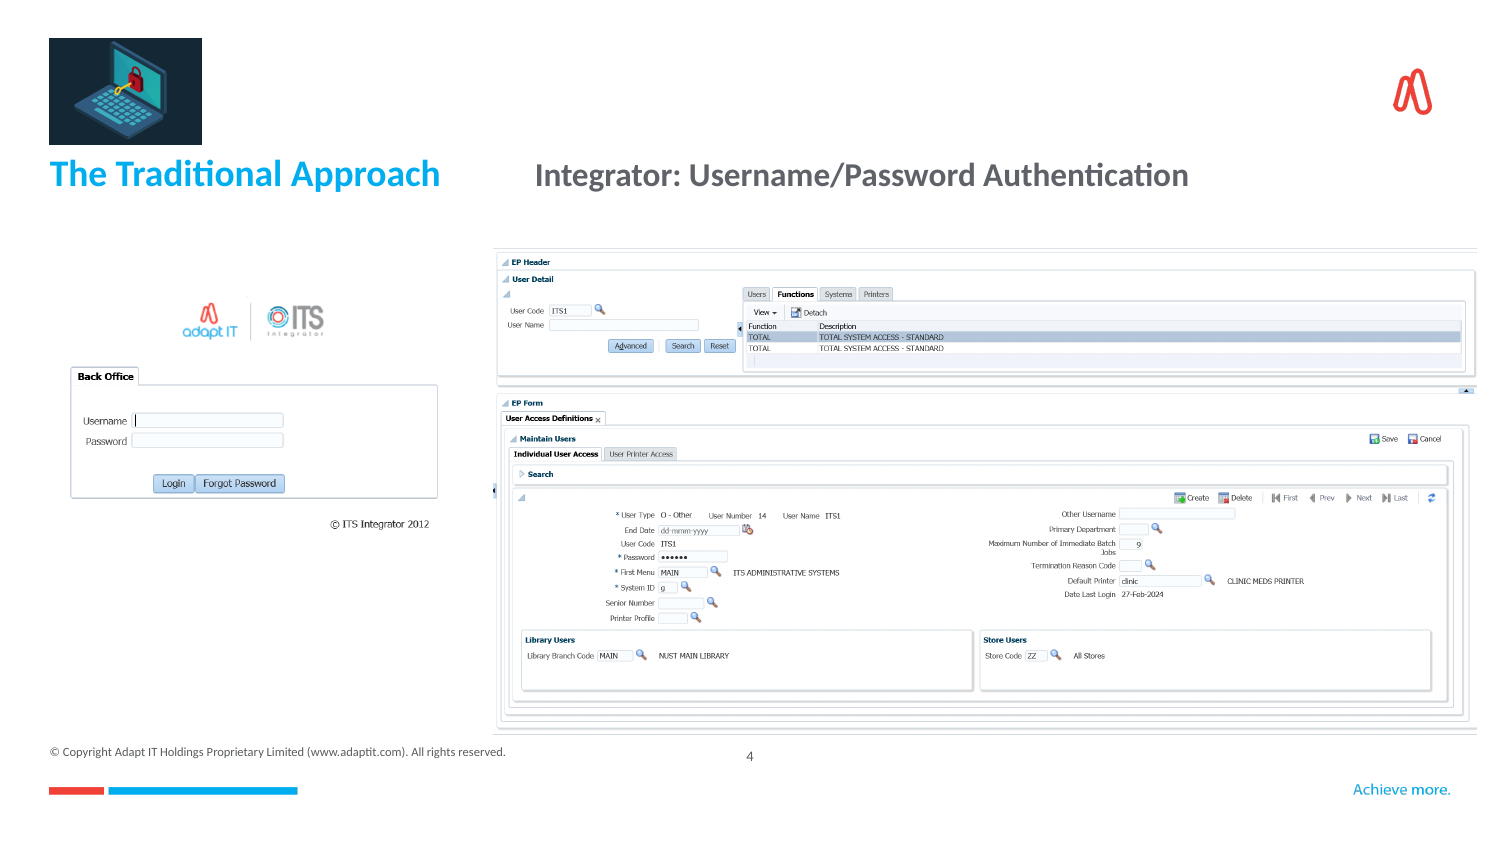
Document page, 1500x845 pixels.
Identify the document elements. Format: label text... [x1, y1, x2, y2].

picture [493, 248, 1477, 735]
picture [49, 38, 203, 145]
picture [49, 783, 1371, 795]
picture [1374, 783, 1450, 795]
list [0, 271, 493, 574]
text_box Integrator: Username/Password Authentication [520, 145, 1271, 201]
title The Traditional Approach [49, 130, 1450, 210]
picture [1393, 68, 1432, 115]
